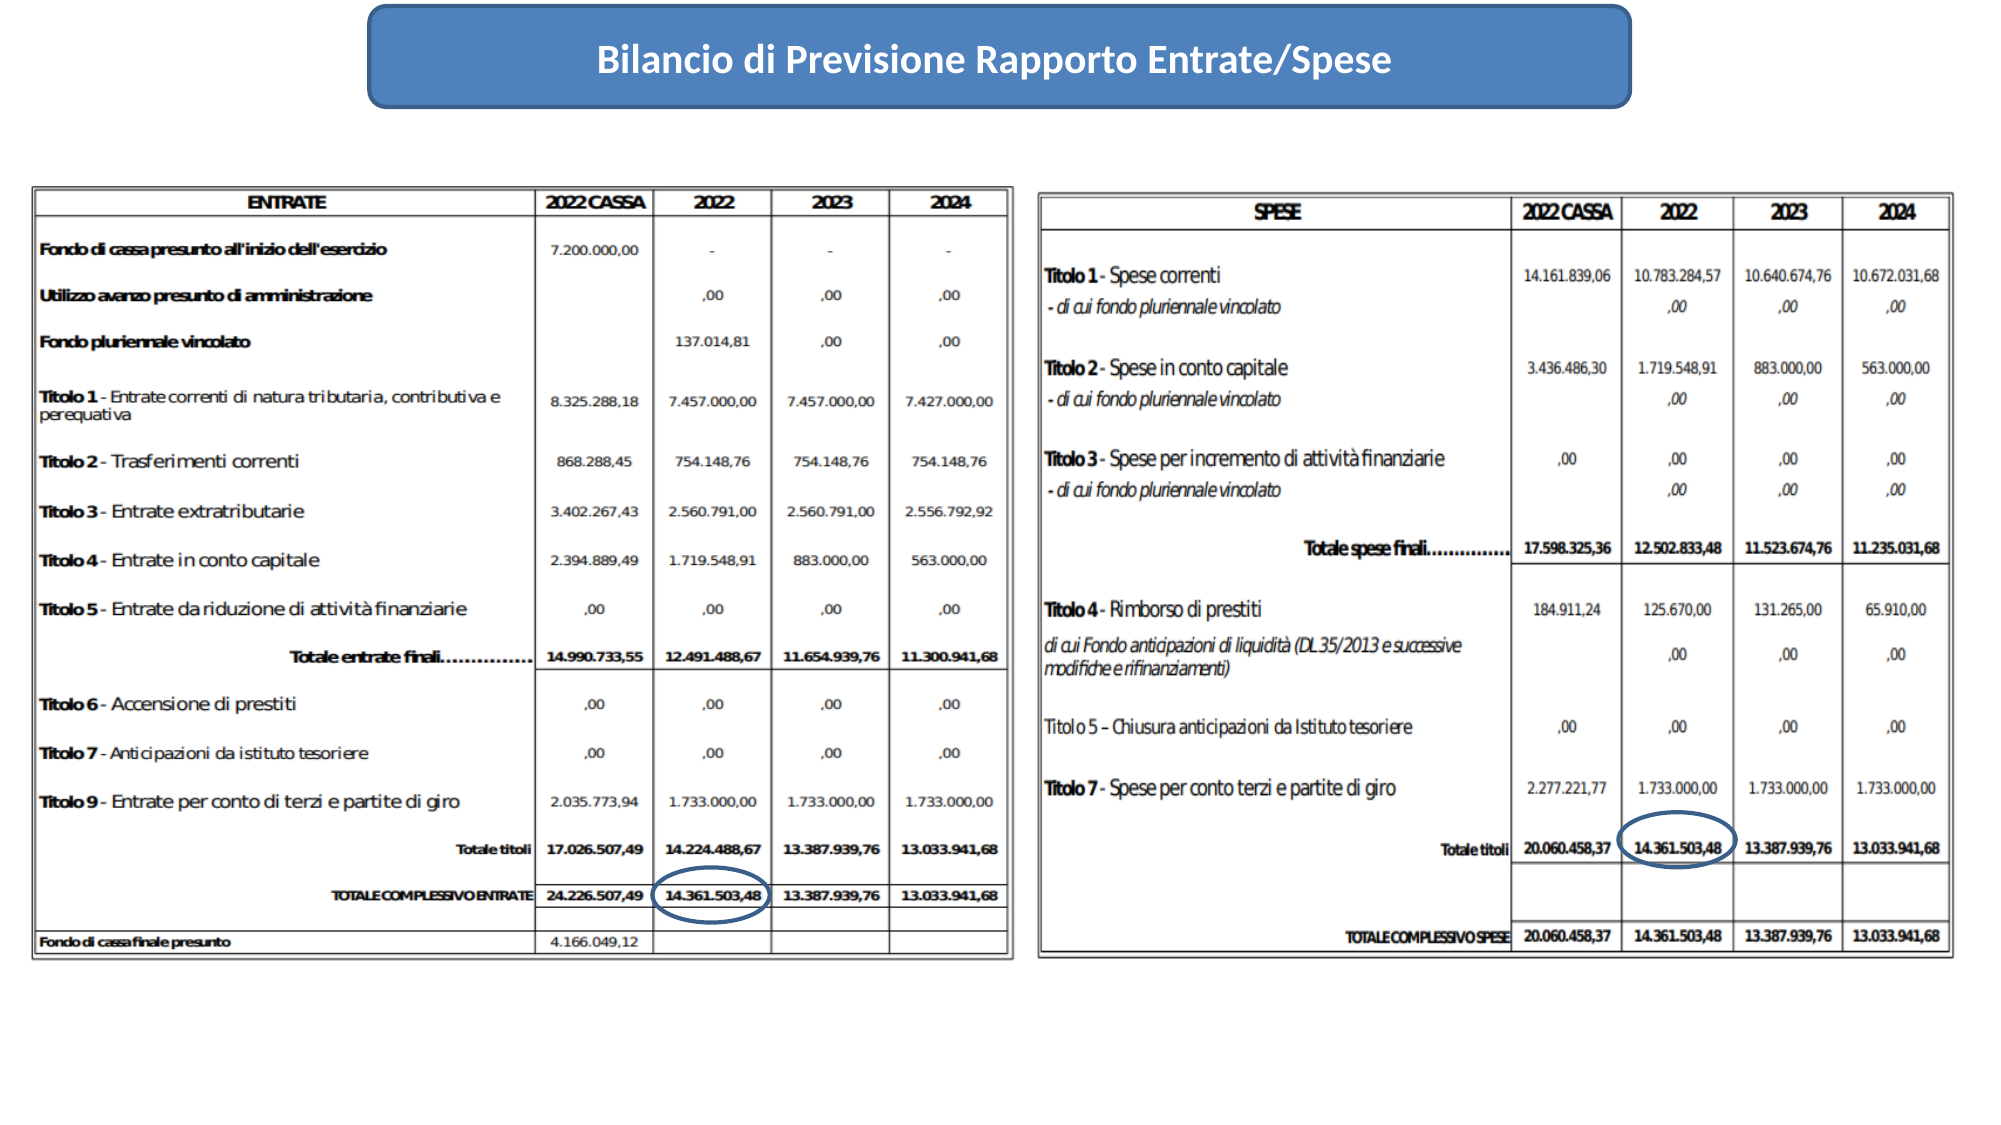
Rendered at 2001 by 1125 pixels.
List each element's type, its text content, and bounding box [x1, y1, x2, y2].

picture [28, 179, 1963, 968]
text_box Bilancio di Previsione Rapporto Entrate/Spese [367, 3, 1633, 110]
